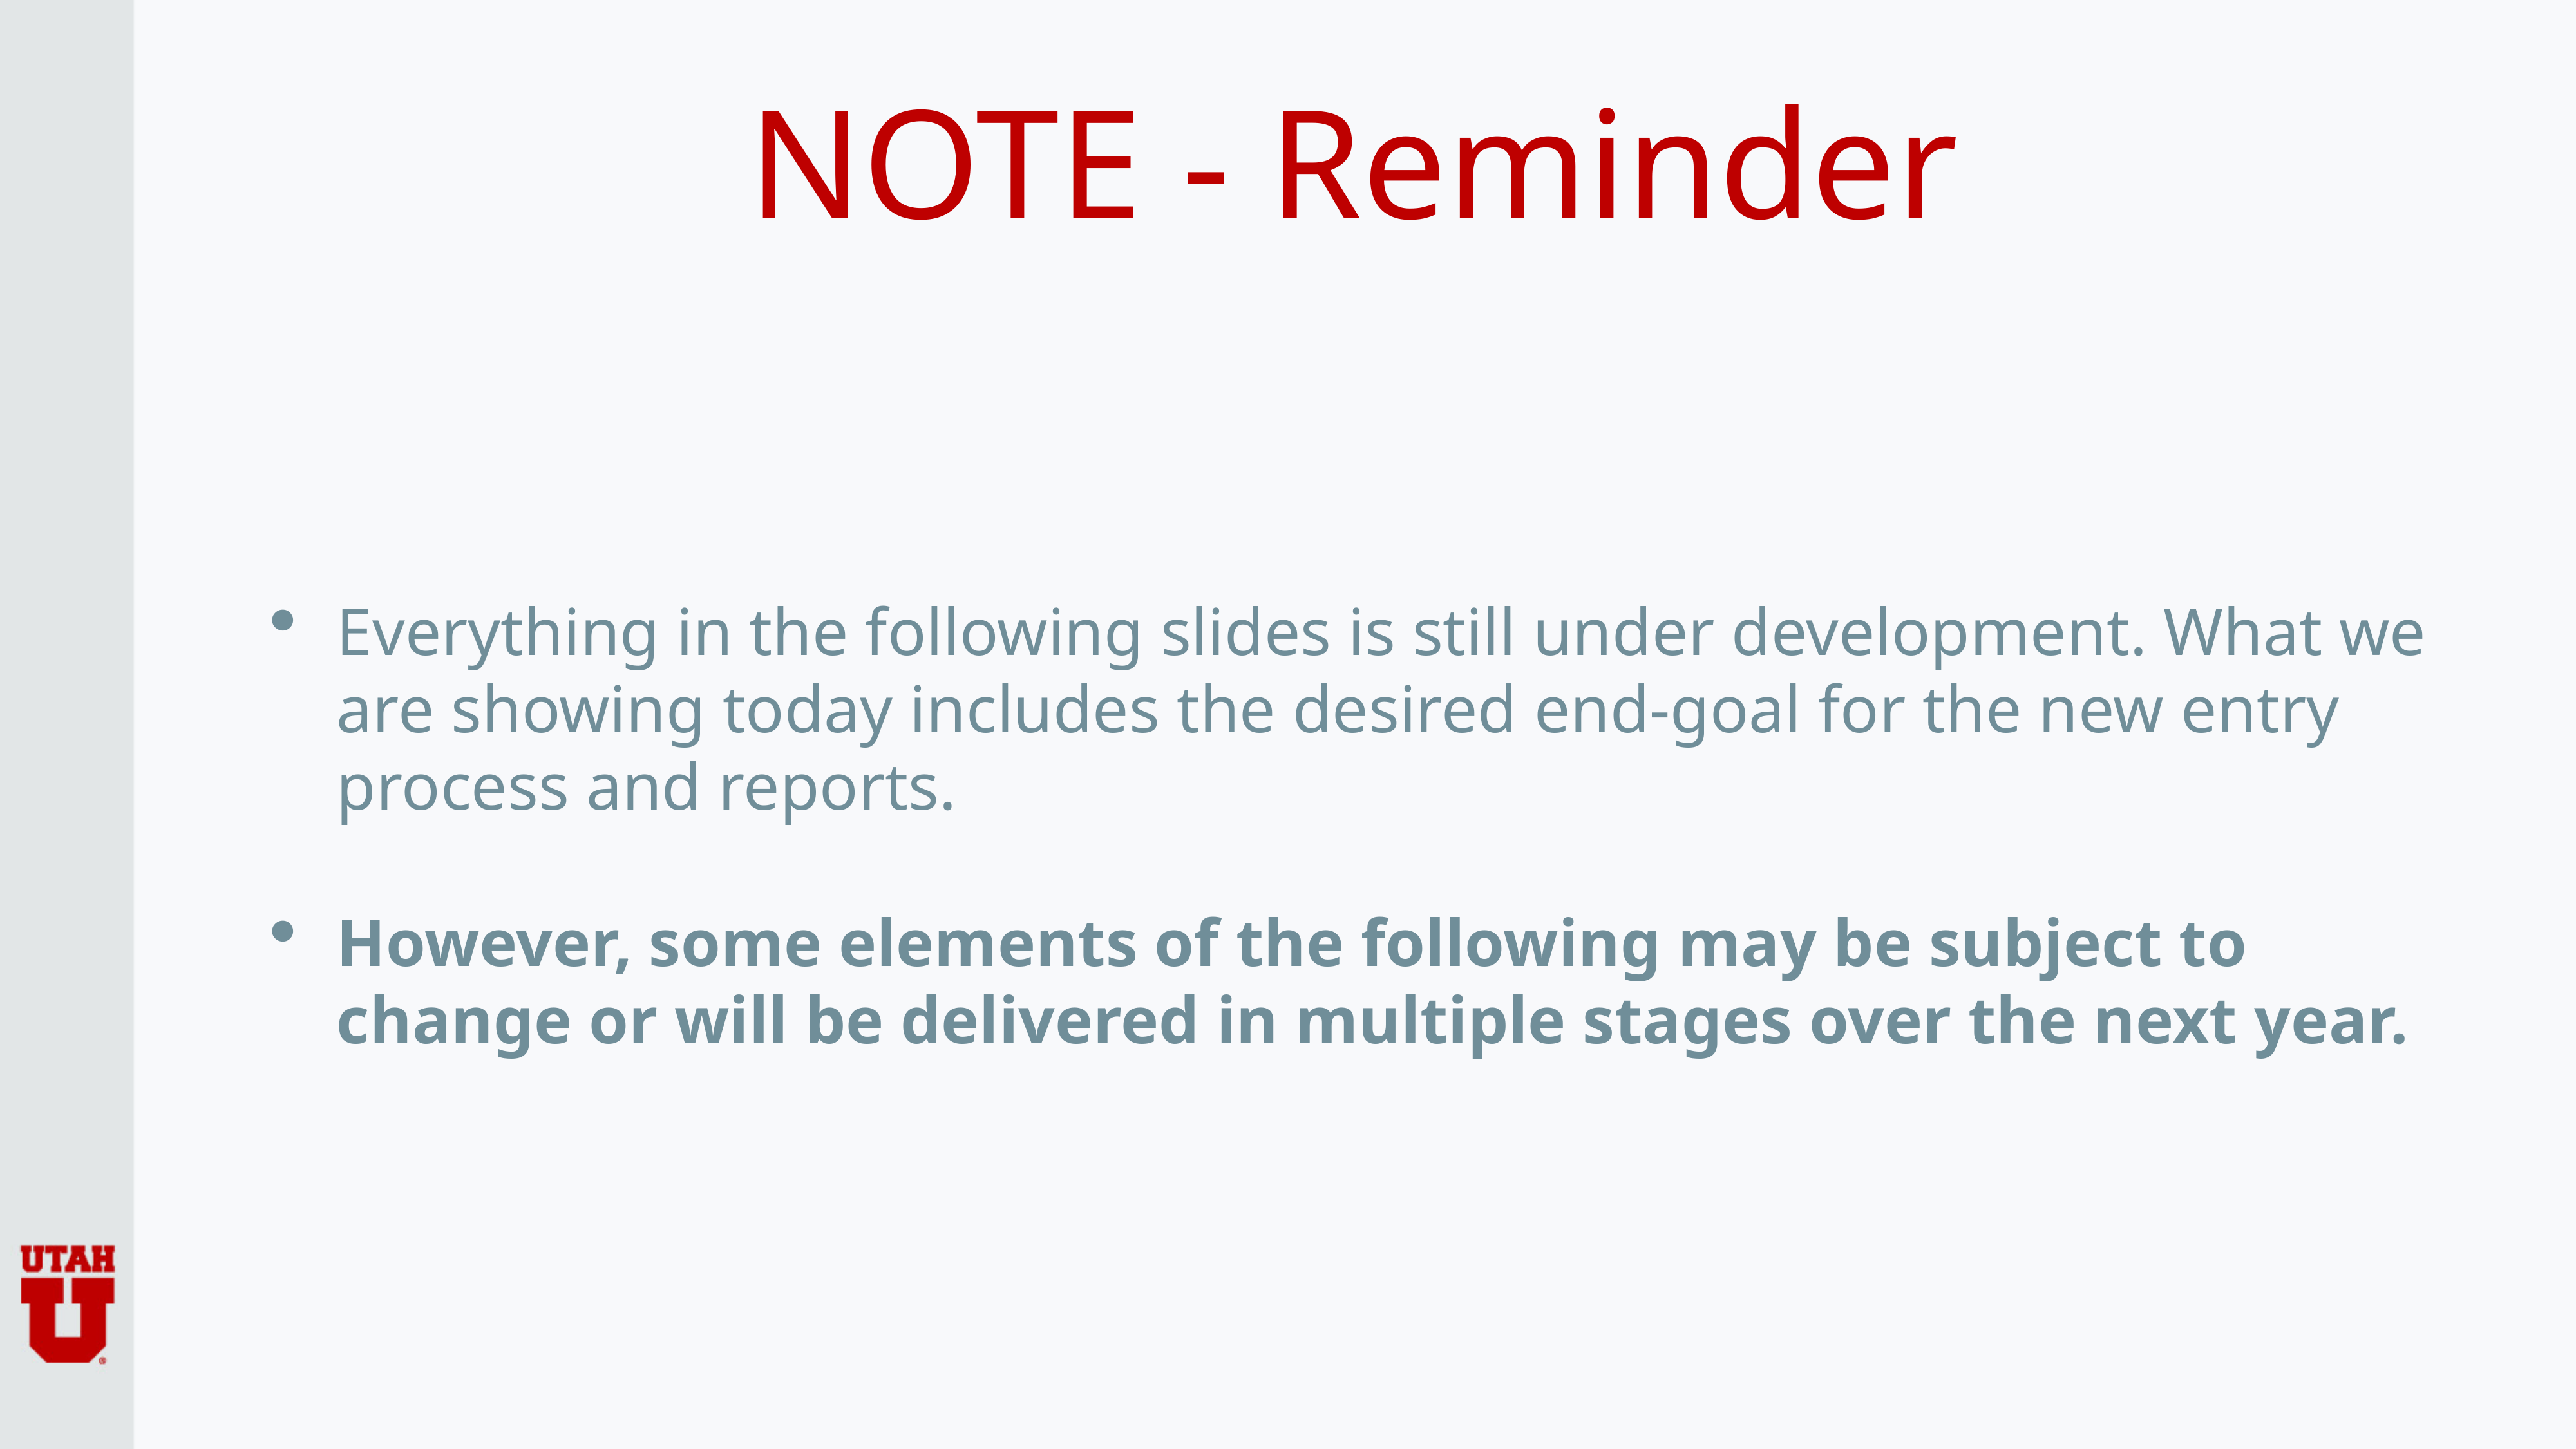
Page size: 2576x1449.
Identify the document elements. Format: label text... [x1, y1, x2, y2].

picture [0, 0, 2576, 1449]
list Everything in the following slides is still under development. What we are showing today includes the desired end-goal for the new entry process and reports. However, some elements of the following may be subject to change or will be delivered in multiple stages over the next year. [263, 332, 2484, 1316]
title NOTE - Reminder [243, 37, 2464, 279]
